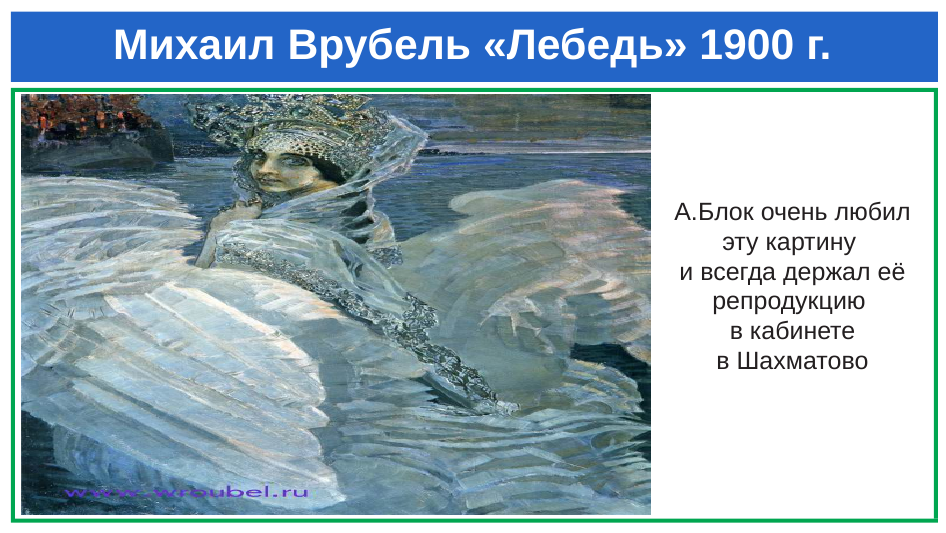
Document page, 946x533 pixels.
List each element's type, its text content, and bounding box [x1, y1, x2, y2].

list А.Блок очень любил эту картину и всегда держал её репродукцию в кабинете в Шахматово [673, 195, 912, 378]
title Михаил Врубель «Лебедь» 1900 г. [49, 16, 897, 69]
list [20, 94, 651, 515]
